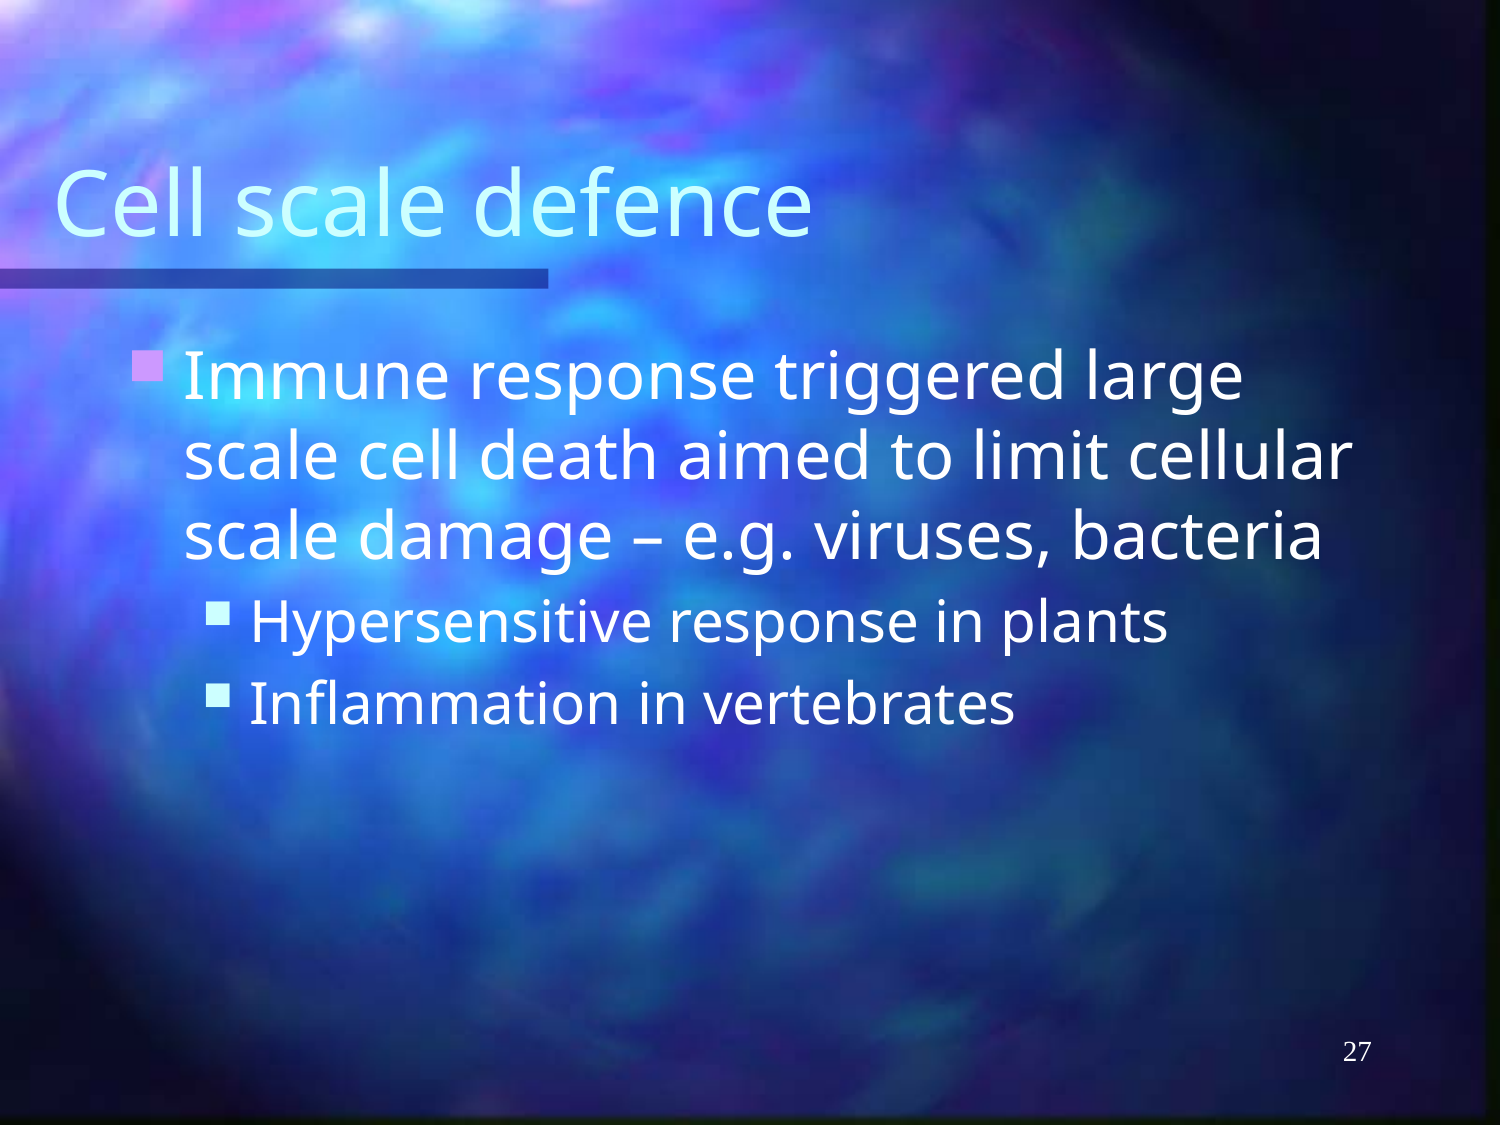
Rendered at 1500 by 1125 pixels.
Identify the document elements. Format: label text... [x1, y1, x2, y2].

slide_number 27 [1074, 1025, 1388, 1100]
picture [0, 0, 1500, 1125]
title Cell scale defence [37, 75, 1313, 263]
list Immune response triggered large scale cell death aimed to limit cellular scale damage – e.g. viruses, bacteria Hypersensitive response in plants Inflammation in vertebrates [112, 324, 1388, 1000]
